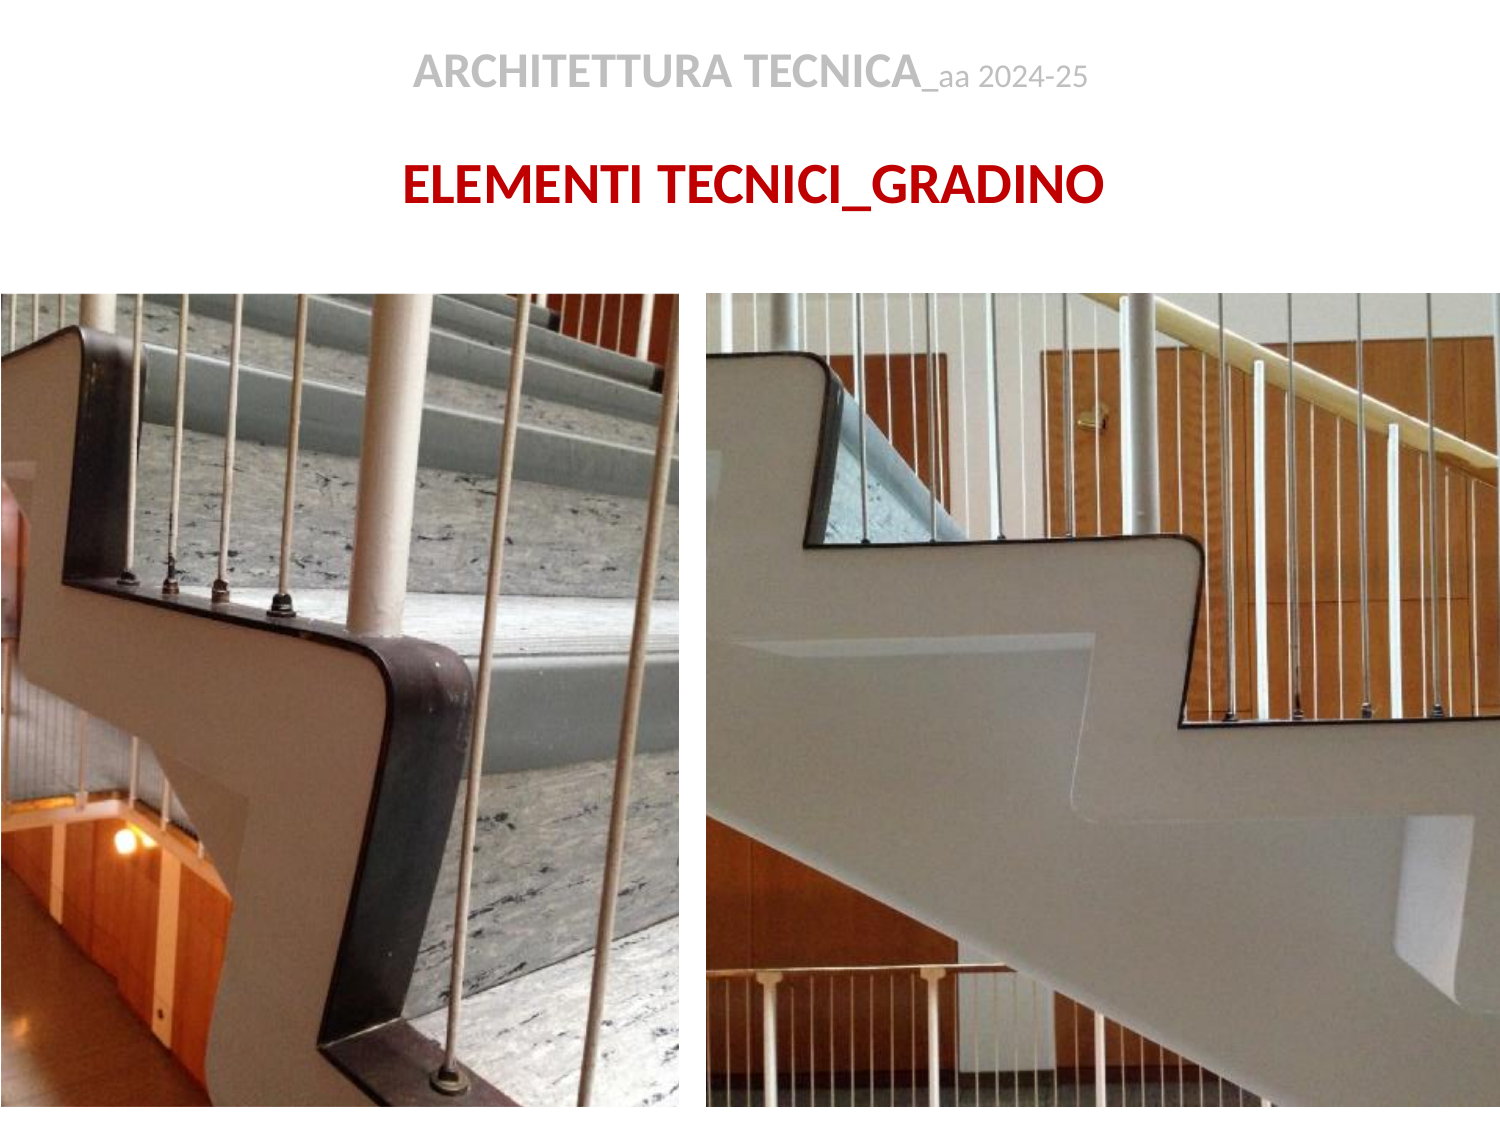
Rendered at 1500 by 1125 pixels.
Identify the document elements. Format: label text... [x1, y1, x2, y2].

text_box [0, 293, 1500, 1108]
text_box ELEMENTI TECNICI_GRADINO [266, 144, 1236, 216]
text_box ARCHITETTURA TECNICA_aa 2024-25 [188, 0, 1314, 144]
